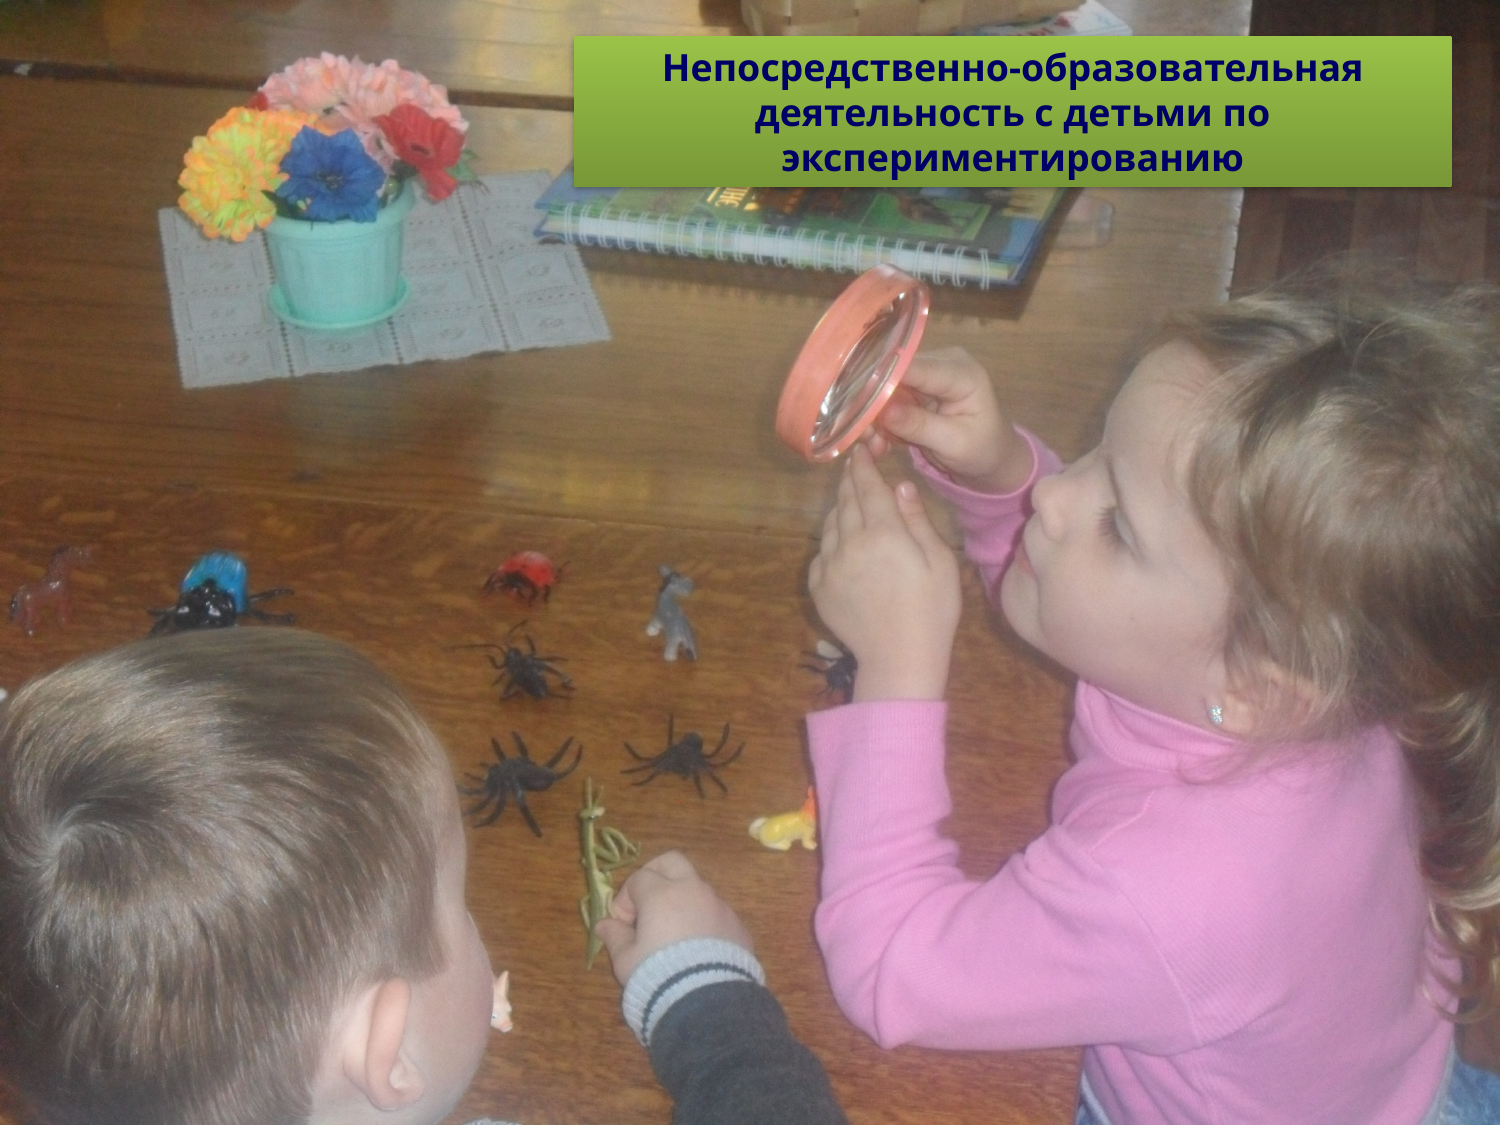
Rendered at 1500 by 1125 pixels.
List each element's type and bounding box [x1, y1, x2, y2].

list [0, 0, 1500, 1125]
